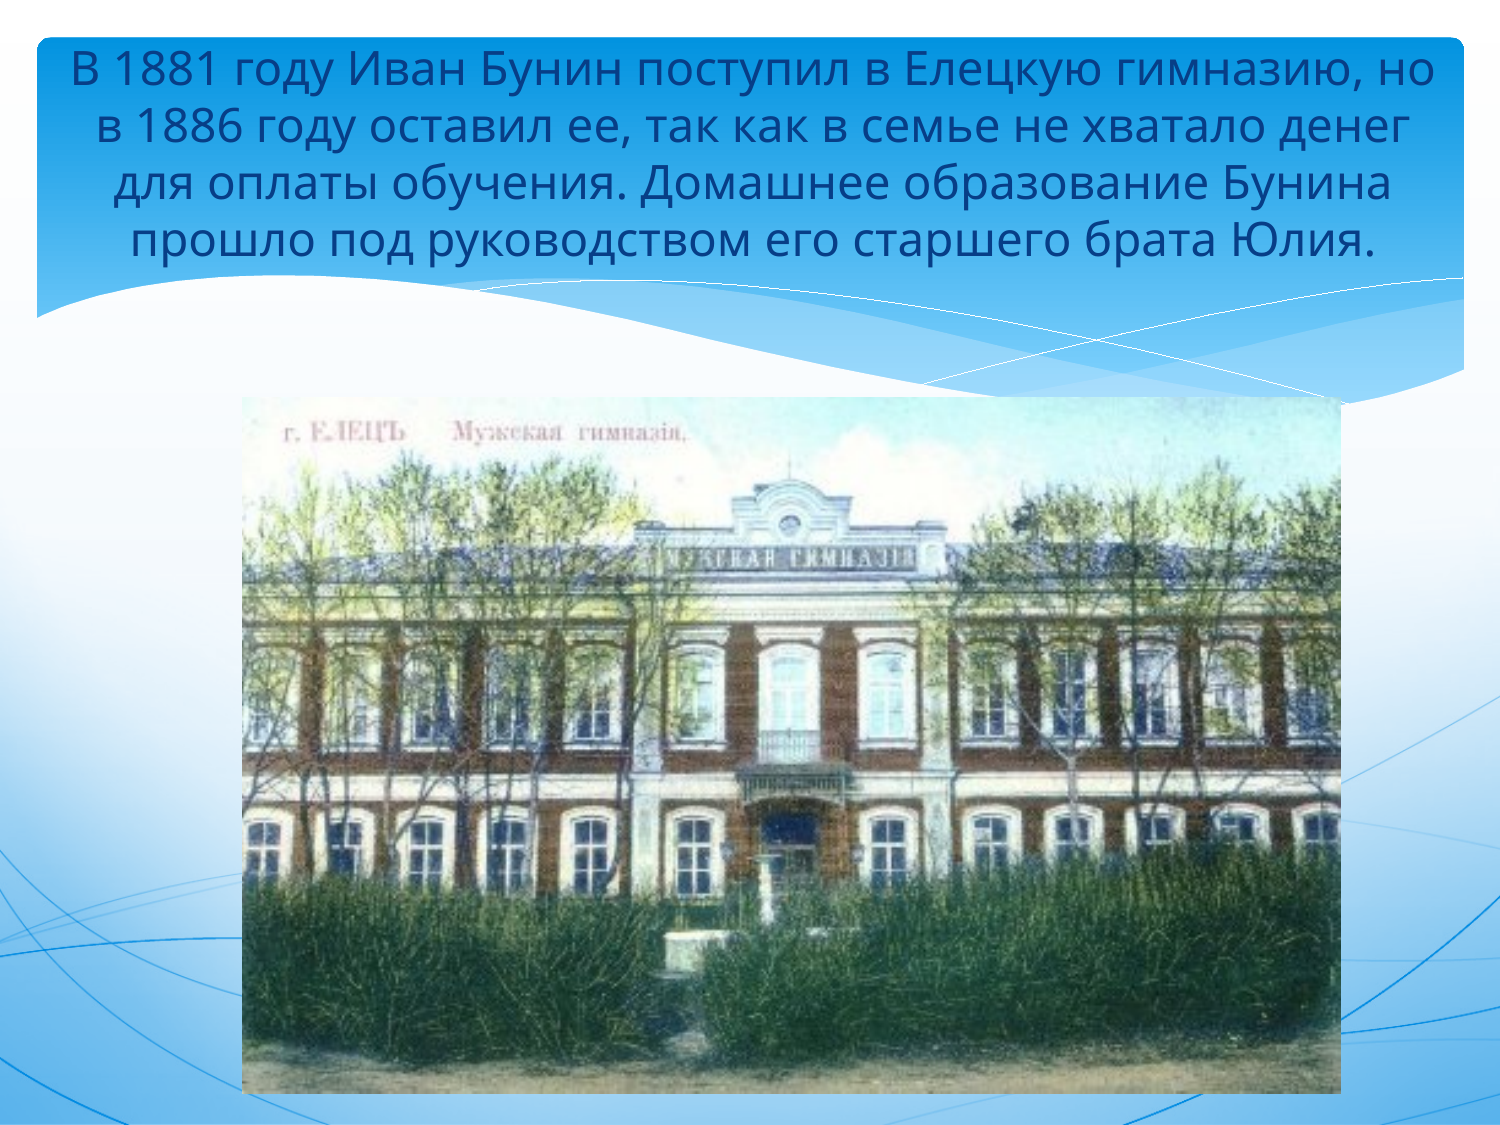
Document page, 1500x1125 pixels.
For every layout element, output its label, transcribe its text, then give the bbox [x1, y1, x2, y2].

list В 1881 году Иван Бунин поступил в Елецкую гимназию, но в 1886 году оставил ее, так как в семье не хватало денег для оплаты обучения. Домашнее образование Бунина прошло под руководством его старшего брата Юлия. [41, 30, 1459, 386]
picture [241, 396, 1341, 1095]
